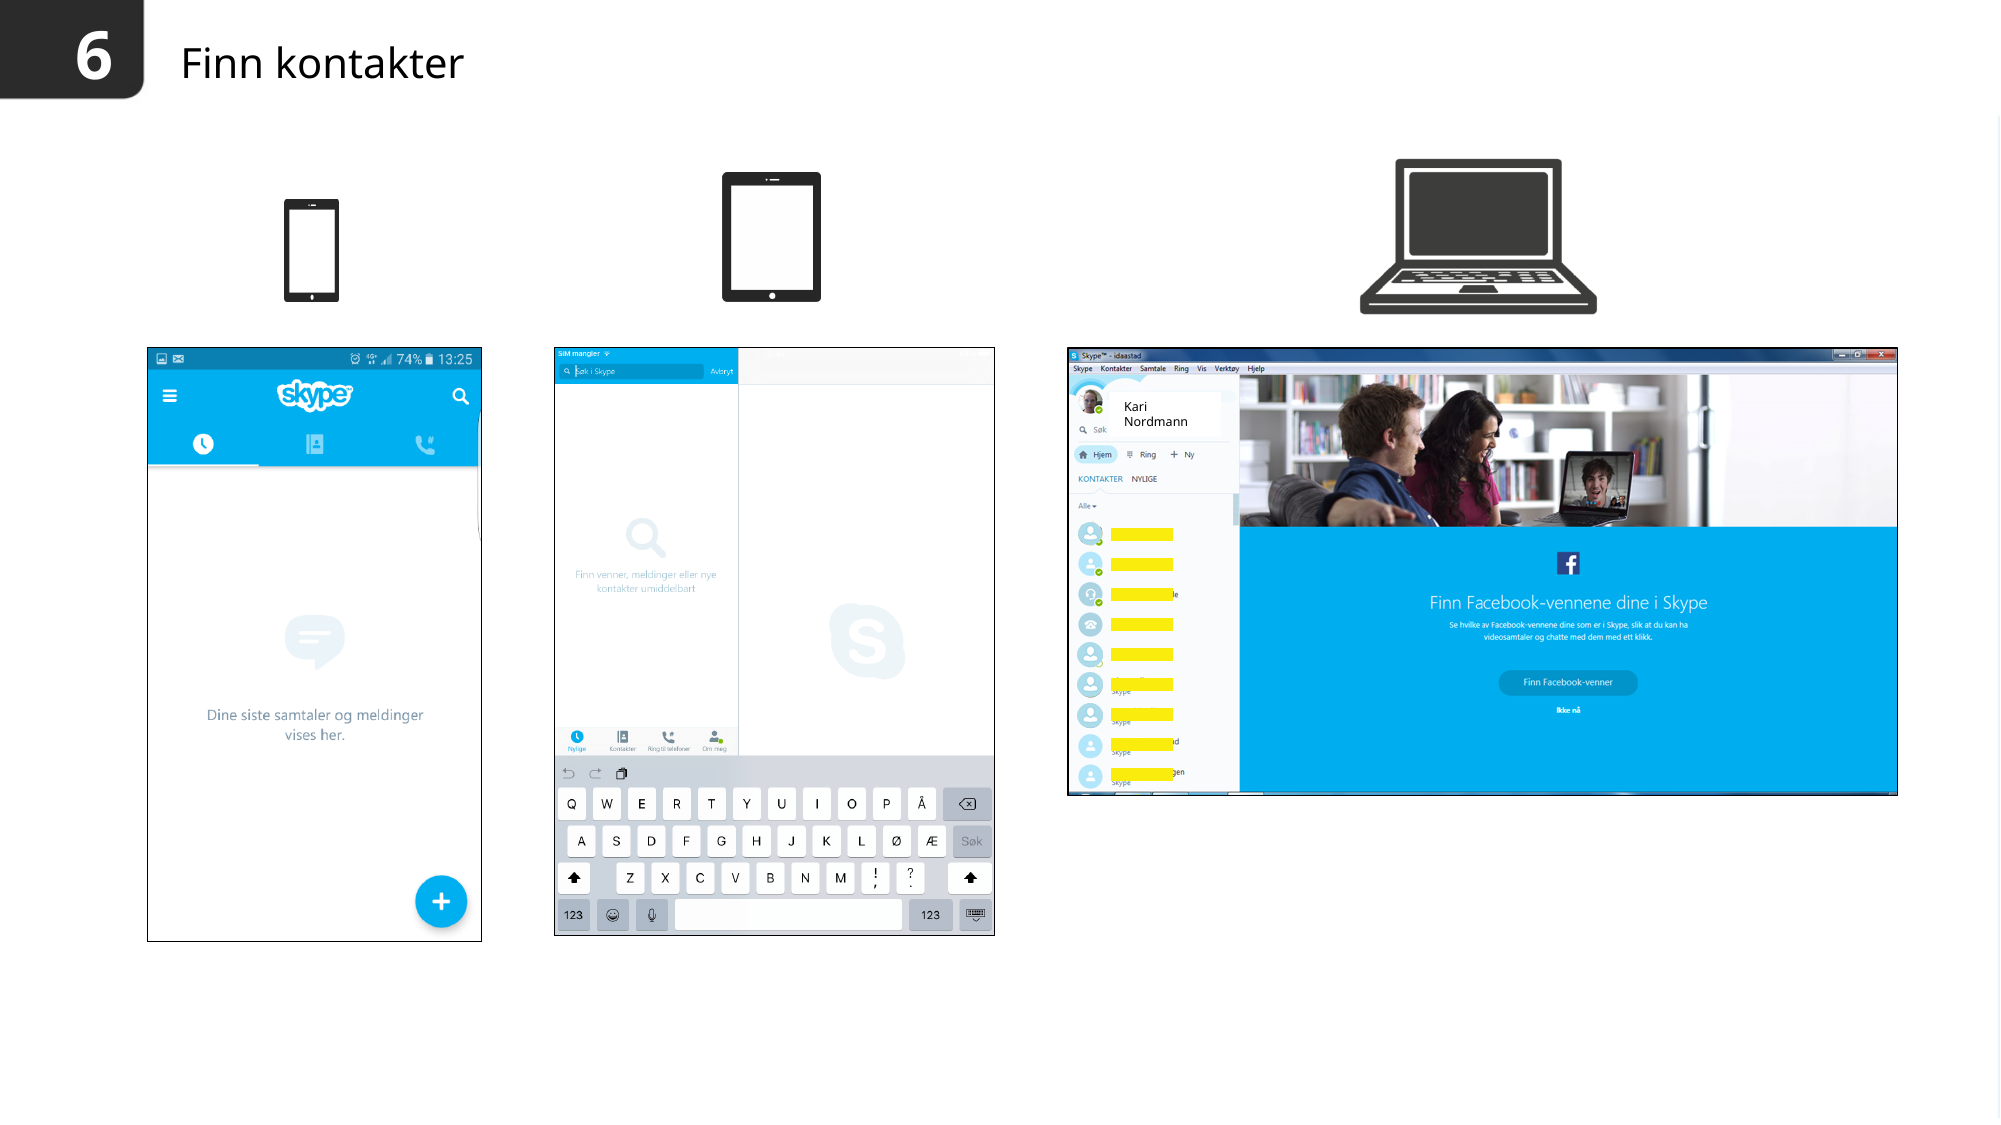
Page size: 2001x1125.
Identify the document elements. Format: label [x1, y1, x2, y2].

list [554, 347, 995, 935]
picture [0, 0, 2000, 1118]
